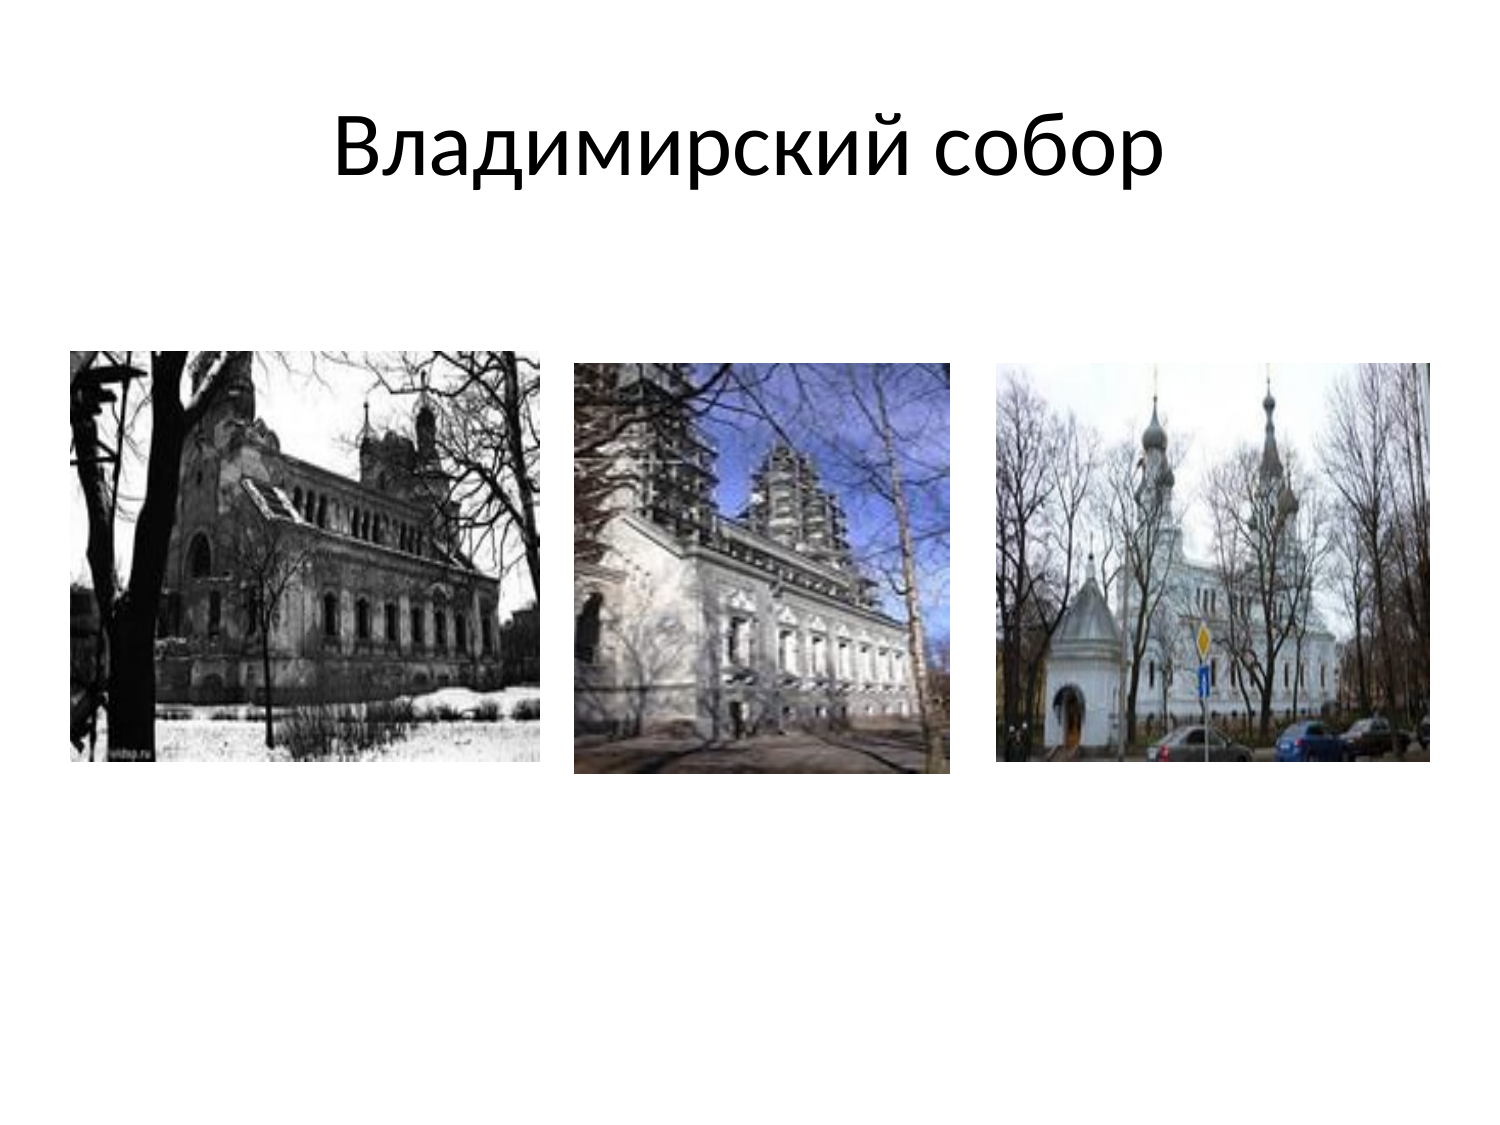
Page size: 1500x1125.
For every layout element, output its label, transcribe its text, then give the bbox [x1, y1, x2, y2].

picture [995, 363, 1430, 762]
title Владимирский собор [75, 45, 1425, 233]
picture [70, 351, 540, 762]
picture [573, 363, 950, 774]
